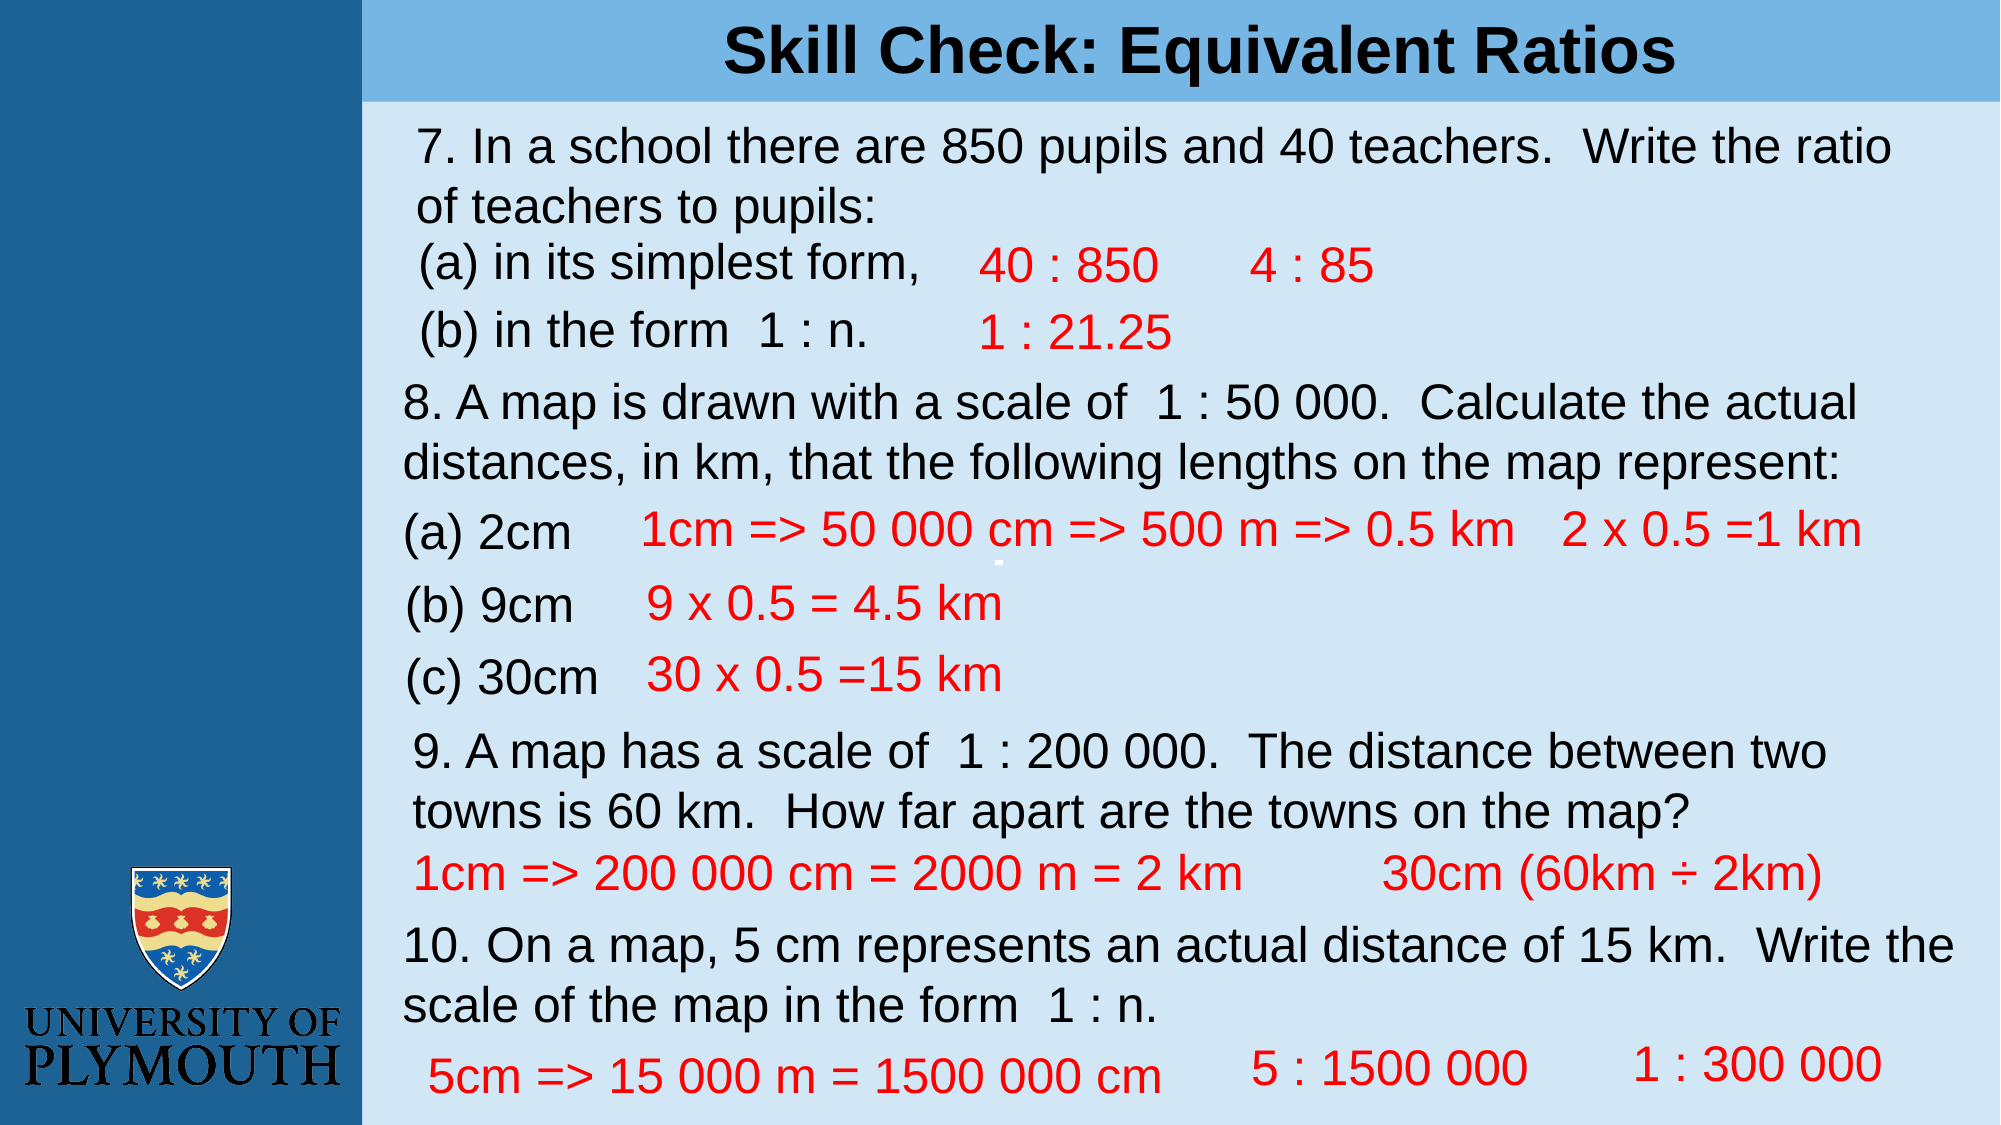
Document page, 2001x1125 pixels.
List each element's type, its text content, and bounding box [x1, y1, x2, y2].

text_box 5cm => 15 000 m = 1500 000 cm [412, 1036, 1193, 1112]
text_box 5 : 1500 000 [1236, 1027, 1559, 1103]
text_box 2 x 0.5 =1 km [1546, 489, 1935, 564]
text_box (b) in the form 1 : n. [404, 289, 886, 361]
text_box 1 : 300 000 [1617, 1023, 1912, 1099]
text_box (c) 30cm [390, 637, 615, 713]
text_box 40 : 850 [963, 224, 1211, 300]
picture [995, 560, 1003, 565]
text_box 30cm (60km ÷ 2km) [1366, 832, 1884, 908]
text_box 9 x 0.5 = 4.5 km [631, 564, 1020, 633]
text_box 10. On a map, 5 cm represents an actual distance of 15 km. Write the scale of the map in the form 1 : n. [387, 904, 2000, 1040]
text_box 8. A map is drawn with a scale of 1 : 50 000. Calculate the actual distances, in km, that the following lengths on the map represent: [387, 361, 1960, 497]
text_box Skill Check: Equivalent Ratios [621, 0, 1780, 95]
text_box (a) 2cm [387, 492, 631, 568]
text_box (a) in its simplest form, [403, 222, 937, 298]
text_box 1cm => 50 000 cm => 500 m => 0.5 km [625, 488, 1532, 564]
text_box 7. In a school there are 850 pupils and 40 teachers. Write the ratio of teachers to pupils: [400, 106, 1925, 242]
text_box (b) 9cm [390, 565, 590, 637]
text_box 1cm => 200 000 cm = 2000 m = 2 km [398, 833, 1366, 904]
text_box 9. A map has a scale of 1 : 200 000. The distance between two towns is 60 km. How far apart are the towns on the map? [397, 710, 1925, 904]
picture [0, 825, 378, 1125]
text_box 4 : 85 [1234, 225, 1390, 300]
text_box 30 x 0.5 =15 km [631, 633, 1020, 709]
text_box 1 : 21.25 [963, 291, 1188, 367]
